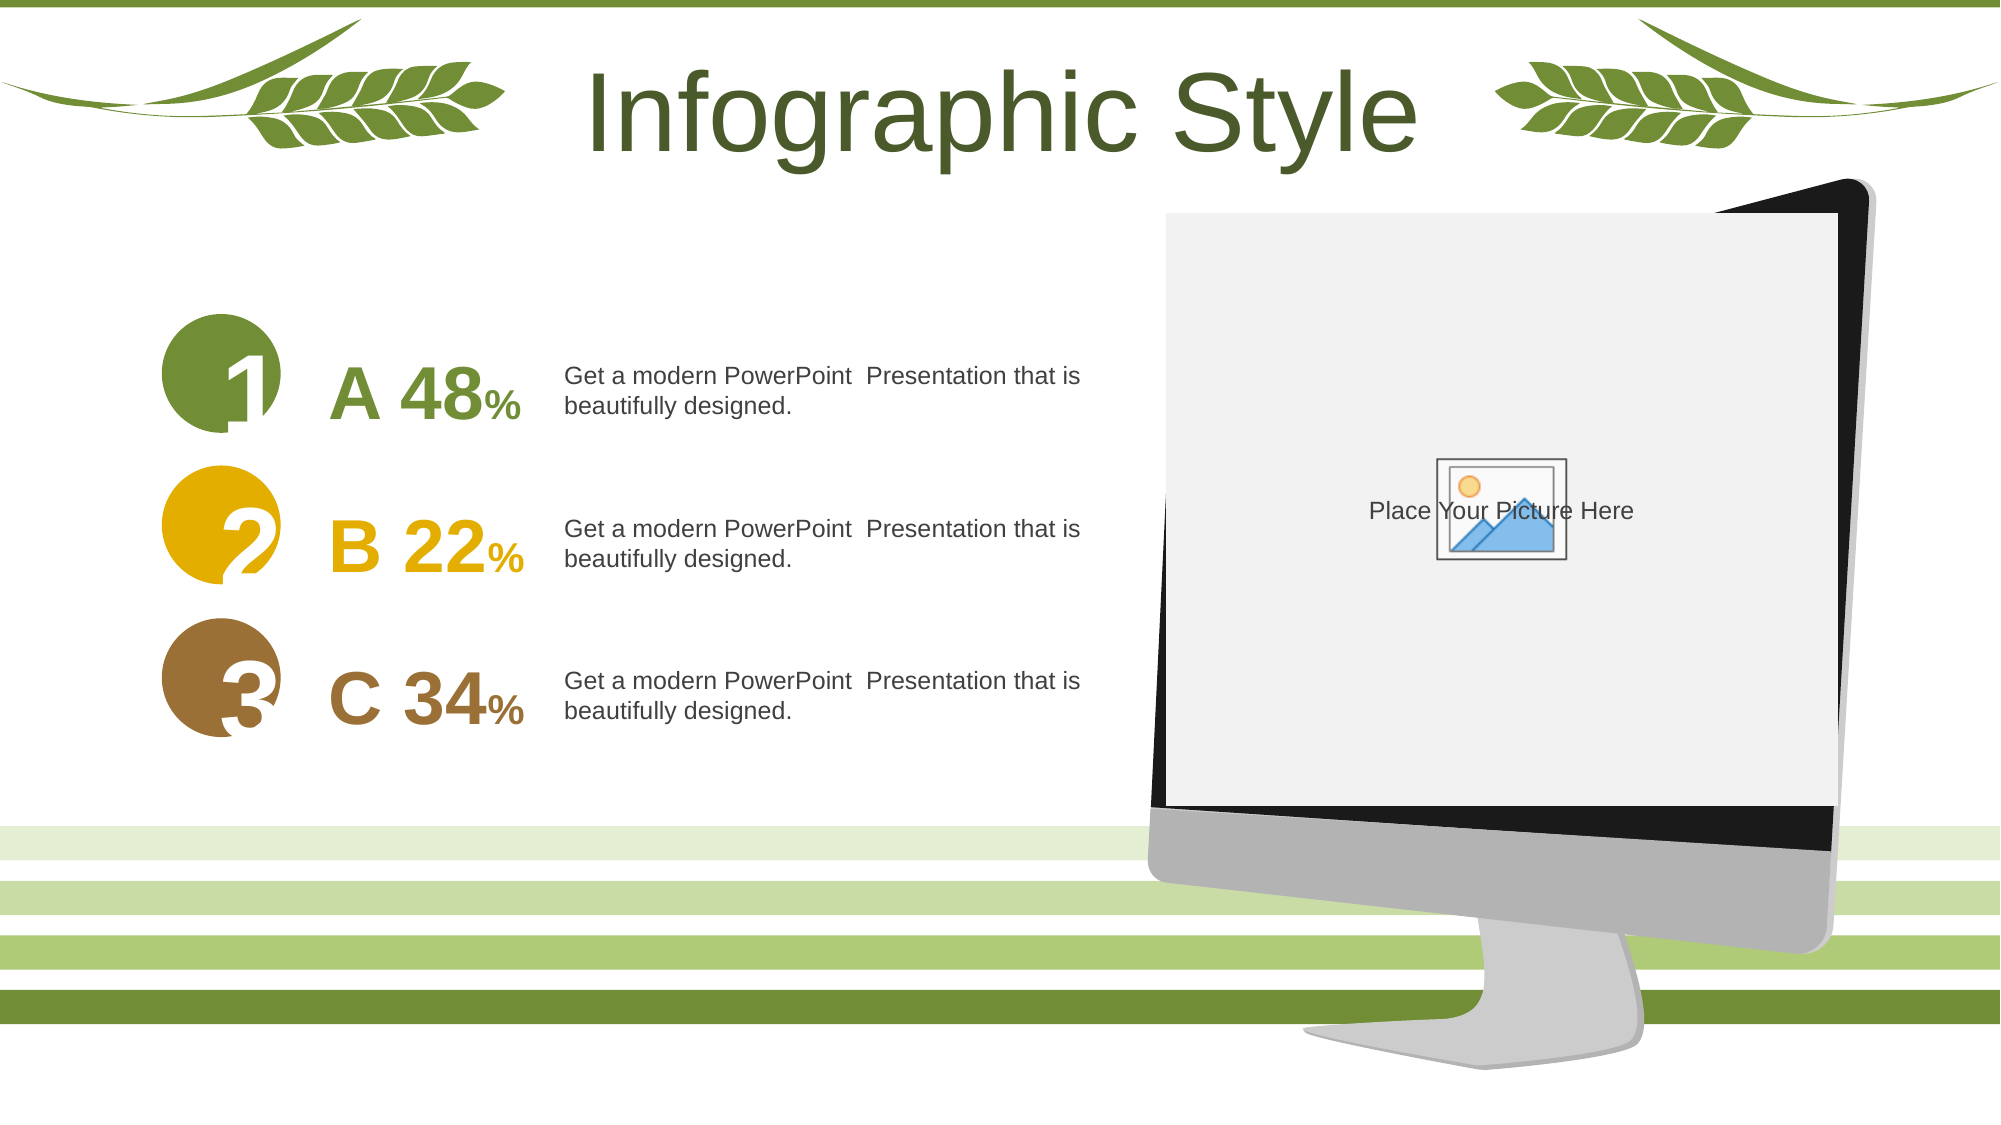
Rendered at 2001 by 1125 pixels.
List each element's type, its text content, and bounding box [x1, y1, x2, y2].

text_box Get a modern PowerPoint Presentation that is beautifully designed. [549, 657, 1099, 732]
picture [1166, 213, 1839, 806]
text_box Get a modern PowerPoint Presentation that is beautifully designed. [549, 504, 1099, 580]
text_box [161, 465, 314, 618]
list Infographic Style [53, 55, 1952, 175]
text_box B 22% [314, 489, 540, 595]
text_box Get a modern PowerPoint Presentation that is beautifully designed. [549, 352, 1099, 427]
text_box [161, 618, 314, 772]
text_box A 48% [316, 337, 537, 443]
text_box C 34% [314, 642, 540, 747]
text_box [161, 314, 316, 466]
